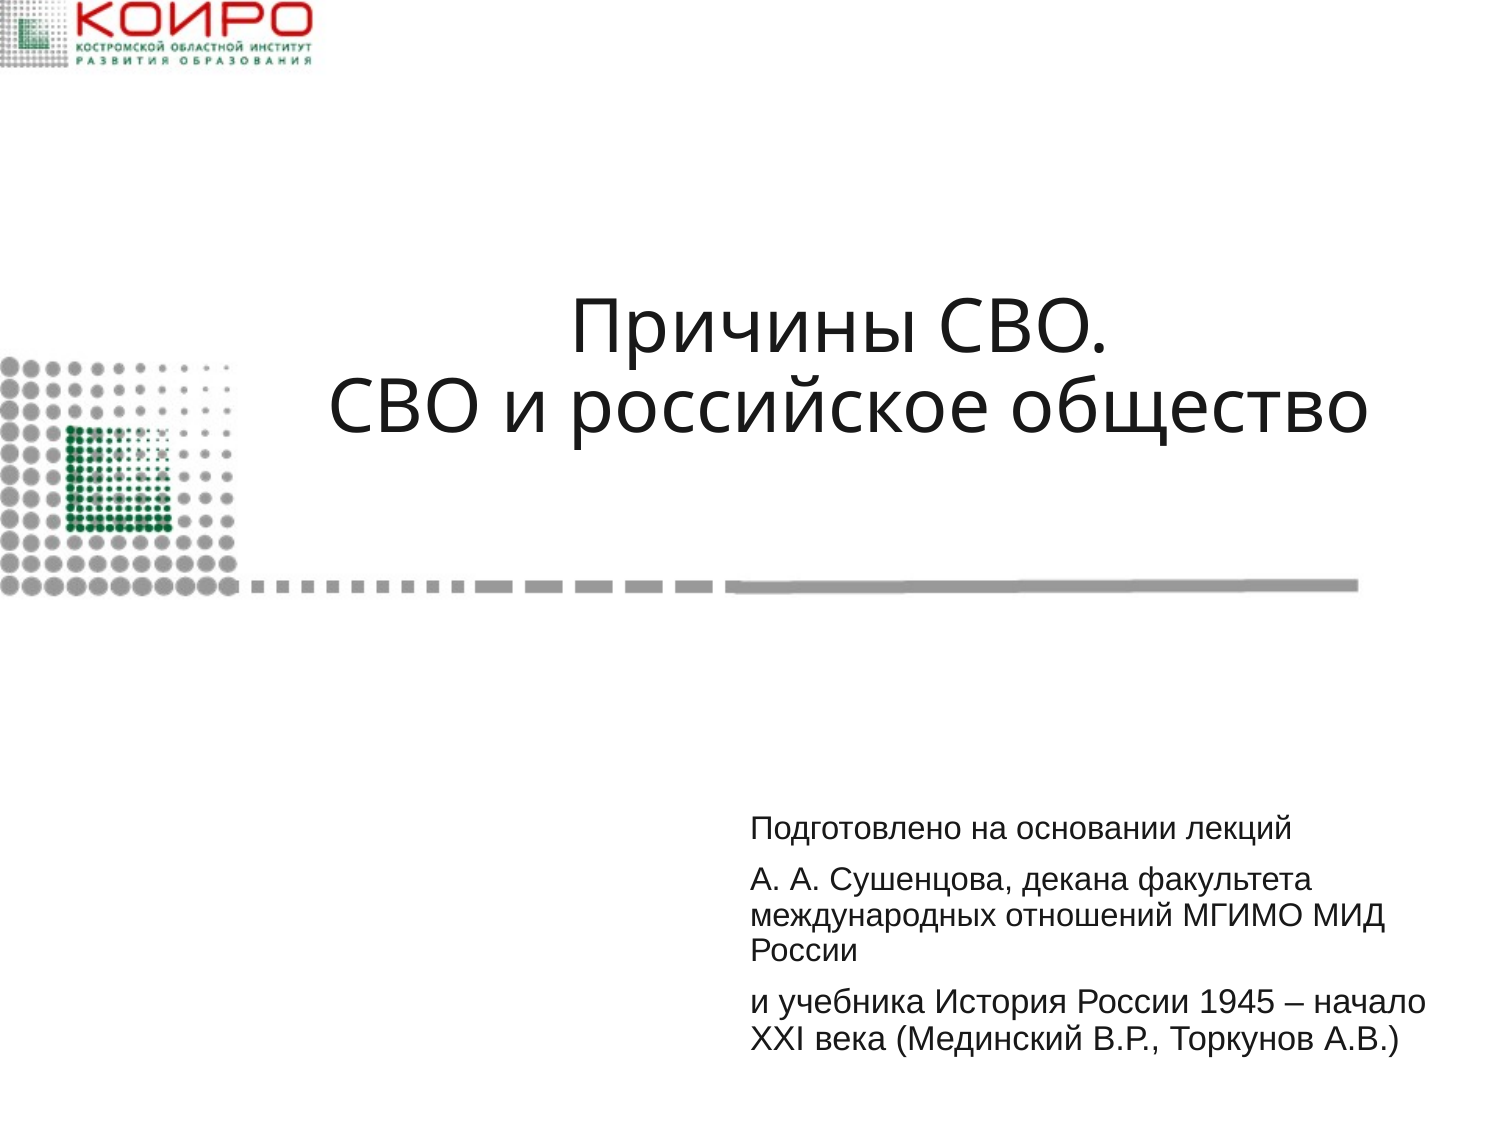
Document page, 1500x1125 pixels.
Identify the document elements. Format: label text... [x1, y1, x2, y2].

title Причины СВО. СВО и российское общество [261, 156, 1438, 457]
picture [0, 0, 1500, 1125]
subtitle Подготовлено на основании лекций А. А. Сушенцова, декана факультета международных отношений МГИМО МИД России и учебника История России 1945 – начало XXI века (Мединский В.Р., Торкунов А.В.) [735, 803, 1500, 1068]
